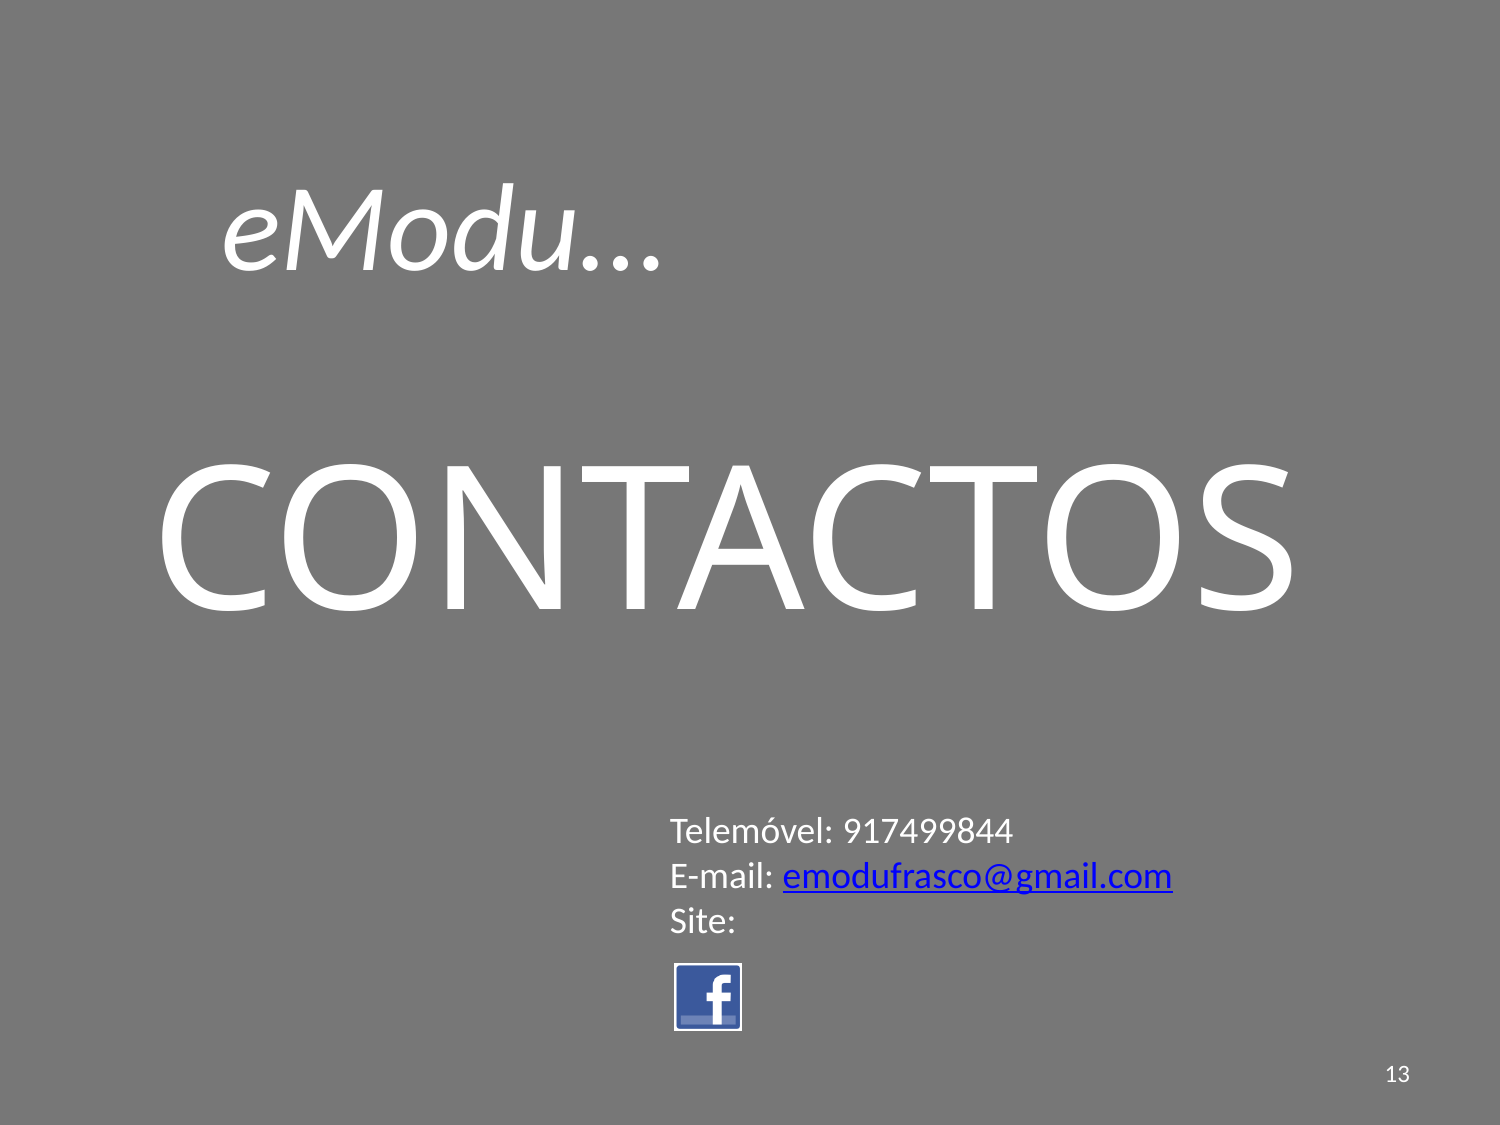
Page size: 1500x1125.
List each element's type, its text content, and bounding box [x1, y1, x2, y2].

text_box eModu… [206, 137, 1010, 303]
picture [674, 963, 742, 1032]
title CONTACTOS [88, 408, 1364, 651]
text_box Telemóvel: 917499844 E-mail: emodufrasco@gmail.com Site: [655, 798, 1435, 1039]
slide_number 13 [1074, 1042, 1425, 1103]
